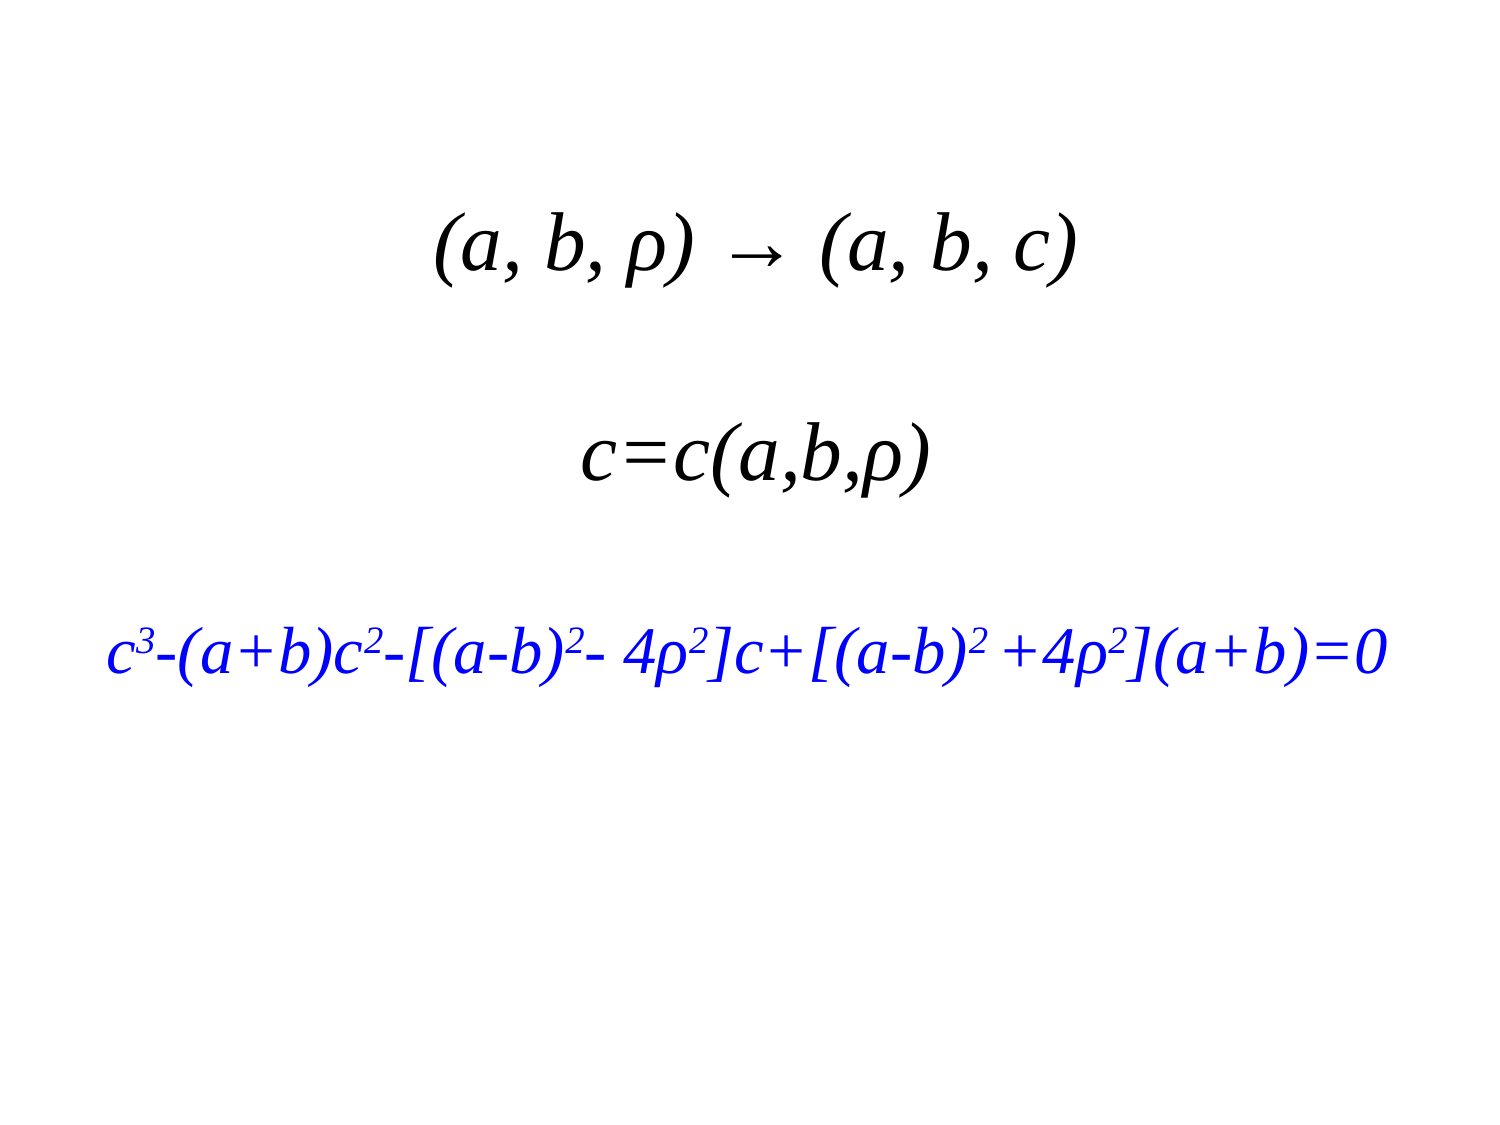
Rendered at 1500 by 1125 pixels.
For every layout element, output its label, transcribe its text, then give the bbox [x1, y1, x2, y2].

text_box (a, b, ρ) → (a, b, c) c=c(a,b,ρ) c3-(a+b)c2-[(a-b)2- 4ρ2]c+[(a-b)2 +4ρ2](a+b)=0 [76, 99, 1436, 775]
